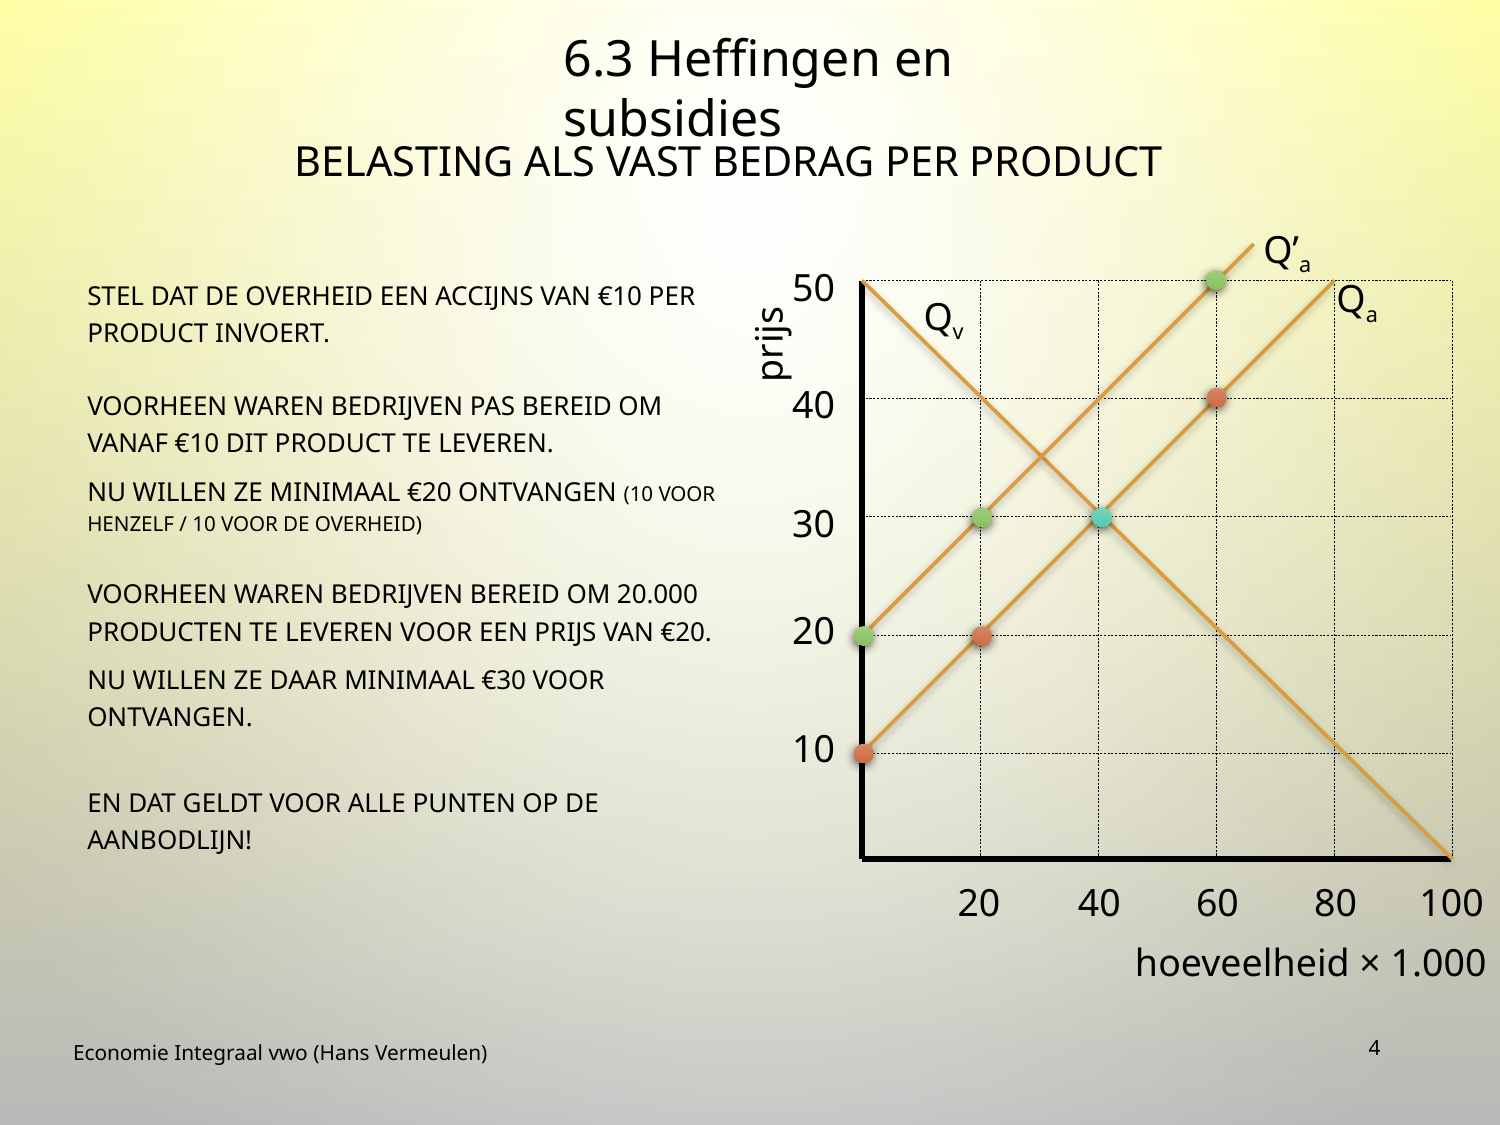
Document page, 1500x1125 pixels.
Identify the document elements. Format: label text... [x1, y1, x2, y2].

list Stel dat de overheid een accijns van €10 per product invoert. Voorheen waren bedrijven pas bereid om vanaf €10 dit product te leveren. Nu willen ze minimaal €20 ontvangen (10 voor henzelf / 10 voor de overheid) Voorheen waren bedrijven bereid om 20.000 producten te leveren voor een prijs van €20. Nu willen ze daar minimaal €30 voor ontvangen. En dat geldt voor alle punten op de aanbodlijn! [72, 265, 735, 889]
text_box prijs [737, 291, 798, 397]
text_box 80 [1299, 871, 1372, 931]
footer Economie Integraal vwo (Hans Vermeulen) [58, 1022, 880, 1083]
text_box 10 [777, 717, 850, 778]
text_box 30 [777, 493, 850, 553]
text_box Q’a [1248, 218, 1327, 277]
text_box 20 [777, 599, 850, 660]
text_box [861, 280, 1335, 754]
text_box hoeveelheid × 1.000 [1120, 931, 1500, 991]
text_box Qa [1327, 267, 1393, 277]
text_box 6.3 Heffingen en subsidies [549, 19, 1117, 154]
text_box 20 [942, 871, 1016, 931]
text_box 100 [1404, 871, 1499, 931]
text_box 60 [1181, 871, 1254, 931]
text_box 40 [1063, 871, 1136, 931]
text_box 40 [777, 373, 850, 434]
slide_number 4 [1301, 1018, 1396, 1079]
title Belasting als vast bedrag per product [271, 117, 1187, 209]
text_box 50 [777, 256, 850, 317]
picture [0, 0, 1500, 1125]
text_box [864, 243, 1254, 634]
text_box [861, 280, 1453, 860]
